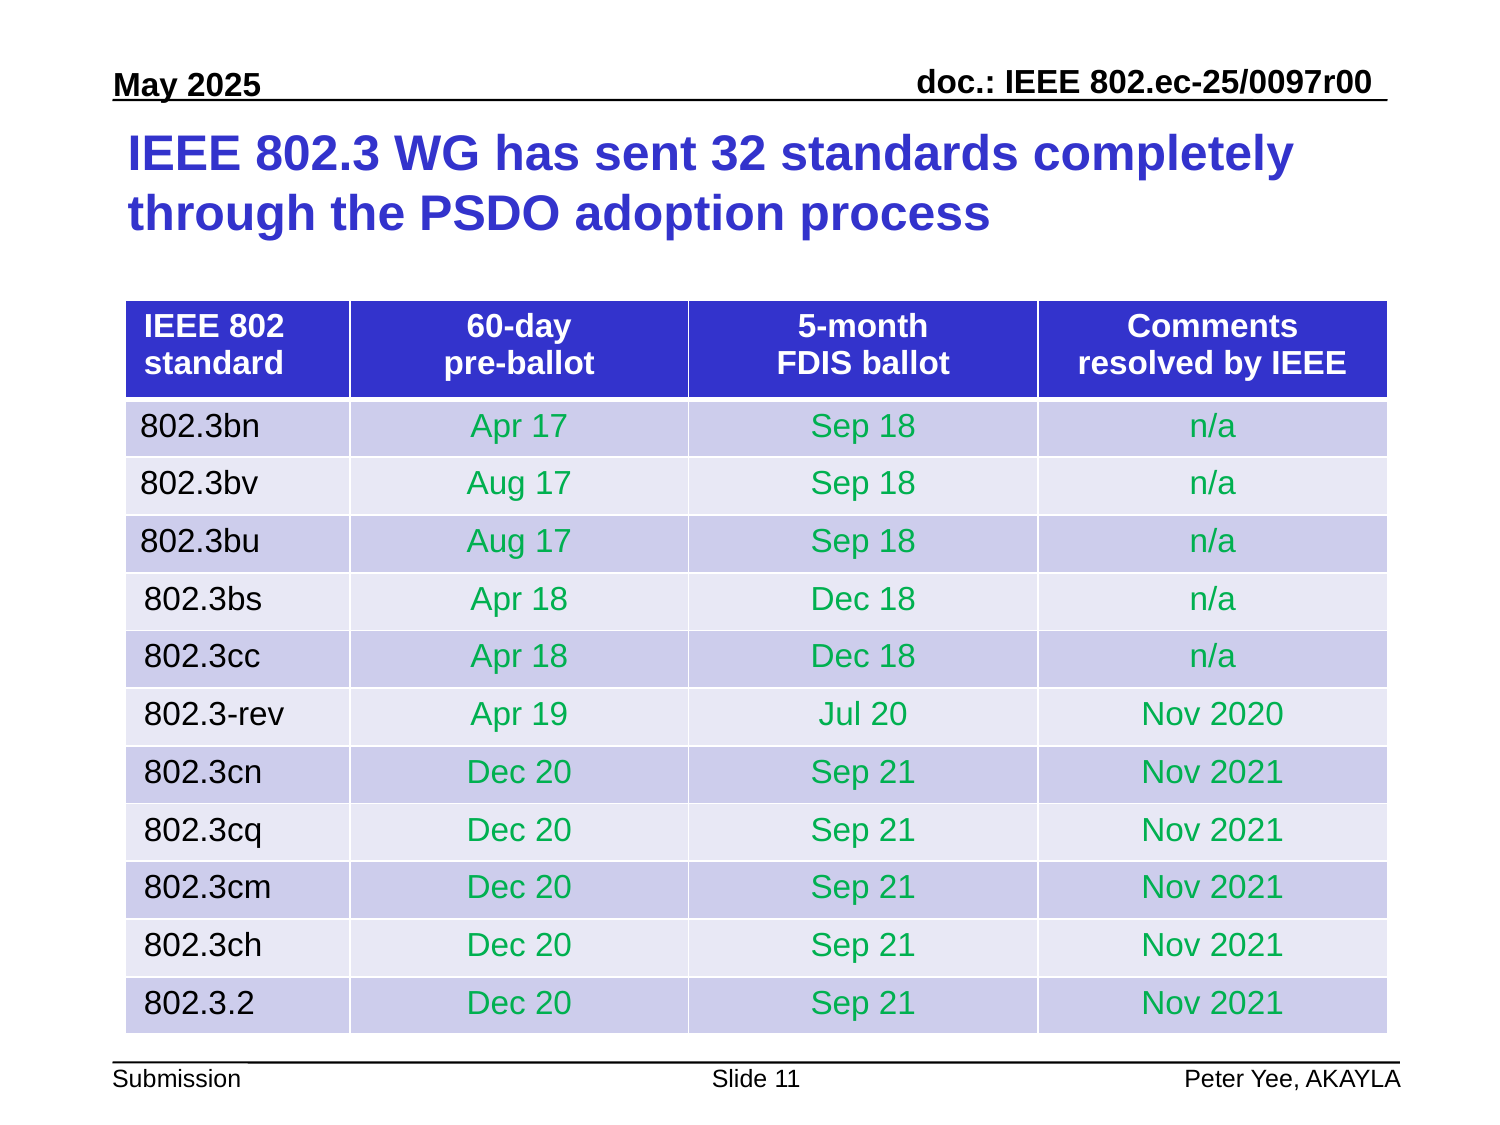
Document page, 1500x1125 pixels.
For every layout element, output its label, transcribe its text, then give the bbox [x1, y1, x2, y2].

footer Peter Yee, AKAYLA [1183, 1061, 1402, 1093]
table_cell Sep 21 [689, 978, 1037, 1033]
table_cell Apr 17 [351, 402, 688, 456]
table_header IEEE 802 standard [126, 301, 349, 397]
table_cell 802.3bn [126, 402, 349, 456]
table_cell Nov 2021 [1039, 747, 1387, 803]
table_cell Sep 18 [689, 402, 1037, 456]
table_cell Apr 18 [351, 574, 688, 630]
table_cell n/a [1039, 458, 1387, 514]
table_cell Dec 18 [689, 574, 1037, 630]
table_cell 802.3cc [126, 631, 349, 687]
table_cell Jul 20 [689, 689, 1037, 745]
table_cell Apr 19 [351, 689, 688, 745]
table_cell Aug 17 [351, 516, 688, 572]
table_cell Nov 2020 [1039, 689, 1387, 745]
table_header 5-month FDIS ballot [689, 301, 1037, 397]
table_cell Dec 18 [689, 631, 1037, 687]
table_cell Nov 2021 [1039, 804, 1387, 860]
table_cell Dec 20 [351, 804, 688, 860]
table_cell 802.3cq [126, 804, 349, 860]
table_cell Sep 21 [689, 747, 1037, 803]
table_cell Dec 20 [351, 920, 688, 976]
table_cell 802.3bu [126, 516, 349, 572]
table_cell 802.3.2 [126, 978, 349, 1033]
table_cell Dec 20 [351, 862, 688, 918]
table_header 60-day pre-ballot [351, 301, 688, 397]
table_cell n/a [1039, 516, 1387, 572]
table_cell 802.3bv [126, 458, 349, 514]
table_cell 802.3cm [126, 862, 349, 918]
table_header Comments resolved by IEEE [1039, 301, 1387, 397]
table_cell n/a [1039, 402, 1387, 456]
table_cell Sep 21 [689, 804, 1037, 860]
table_cell 802.3bs [126, 574, 349, 630]
table_cell Dec 20 [351, 978, 688, 1033]
table_cell Aug 17 [351, 458, 688, 514]
table_cell Apr 18 [351, 631, 688, 687]
slide_number Slide 11 [709, 1061, 803, 1093]
table_cell Sep 18 [689, 458, 1037, 514]
table_cell Dec 20 [351, 747, 688, 803]
table_cell Sep 21 [689, 862, 1037, 918]
title IEEE 802.3 WG has sent 32 standards completely through the PSDO adoption process [112, 112, 1388, 288]
table_cell Nov 2021 [1039, 862, 1387, 918]
table_cell Sep 21 [689, 920, 1037, 976]
table_cell Nov 2021 [1039, 920, 1387, 976]
table_cell 802.3-rev [126, 689, 349, 745]
table_cell 802.3cn [126, 747, 349, 803]
table_cell Nov 2021 [1039, 978, 1387, 1033]
table_cell n/a [1039, 631, 1387, 687]
table_cell 802.3ch [126, 920, 349, 976]
table_cell n/a [1039, 574, 1387, 630]
table_cell Sep 18 [689, 516, 1037, 572]
